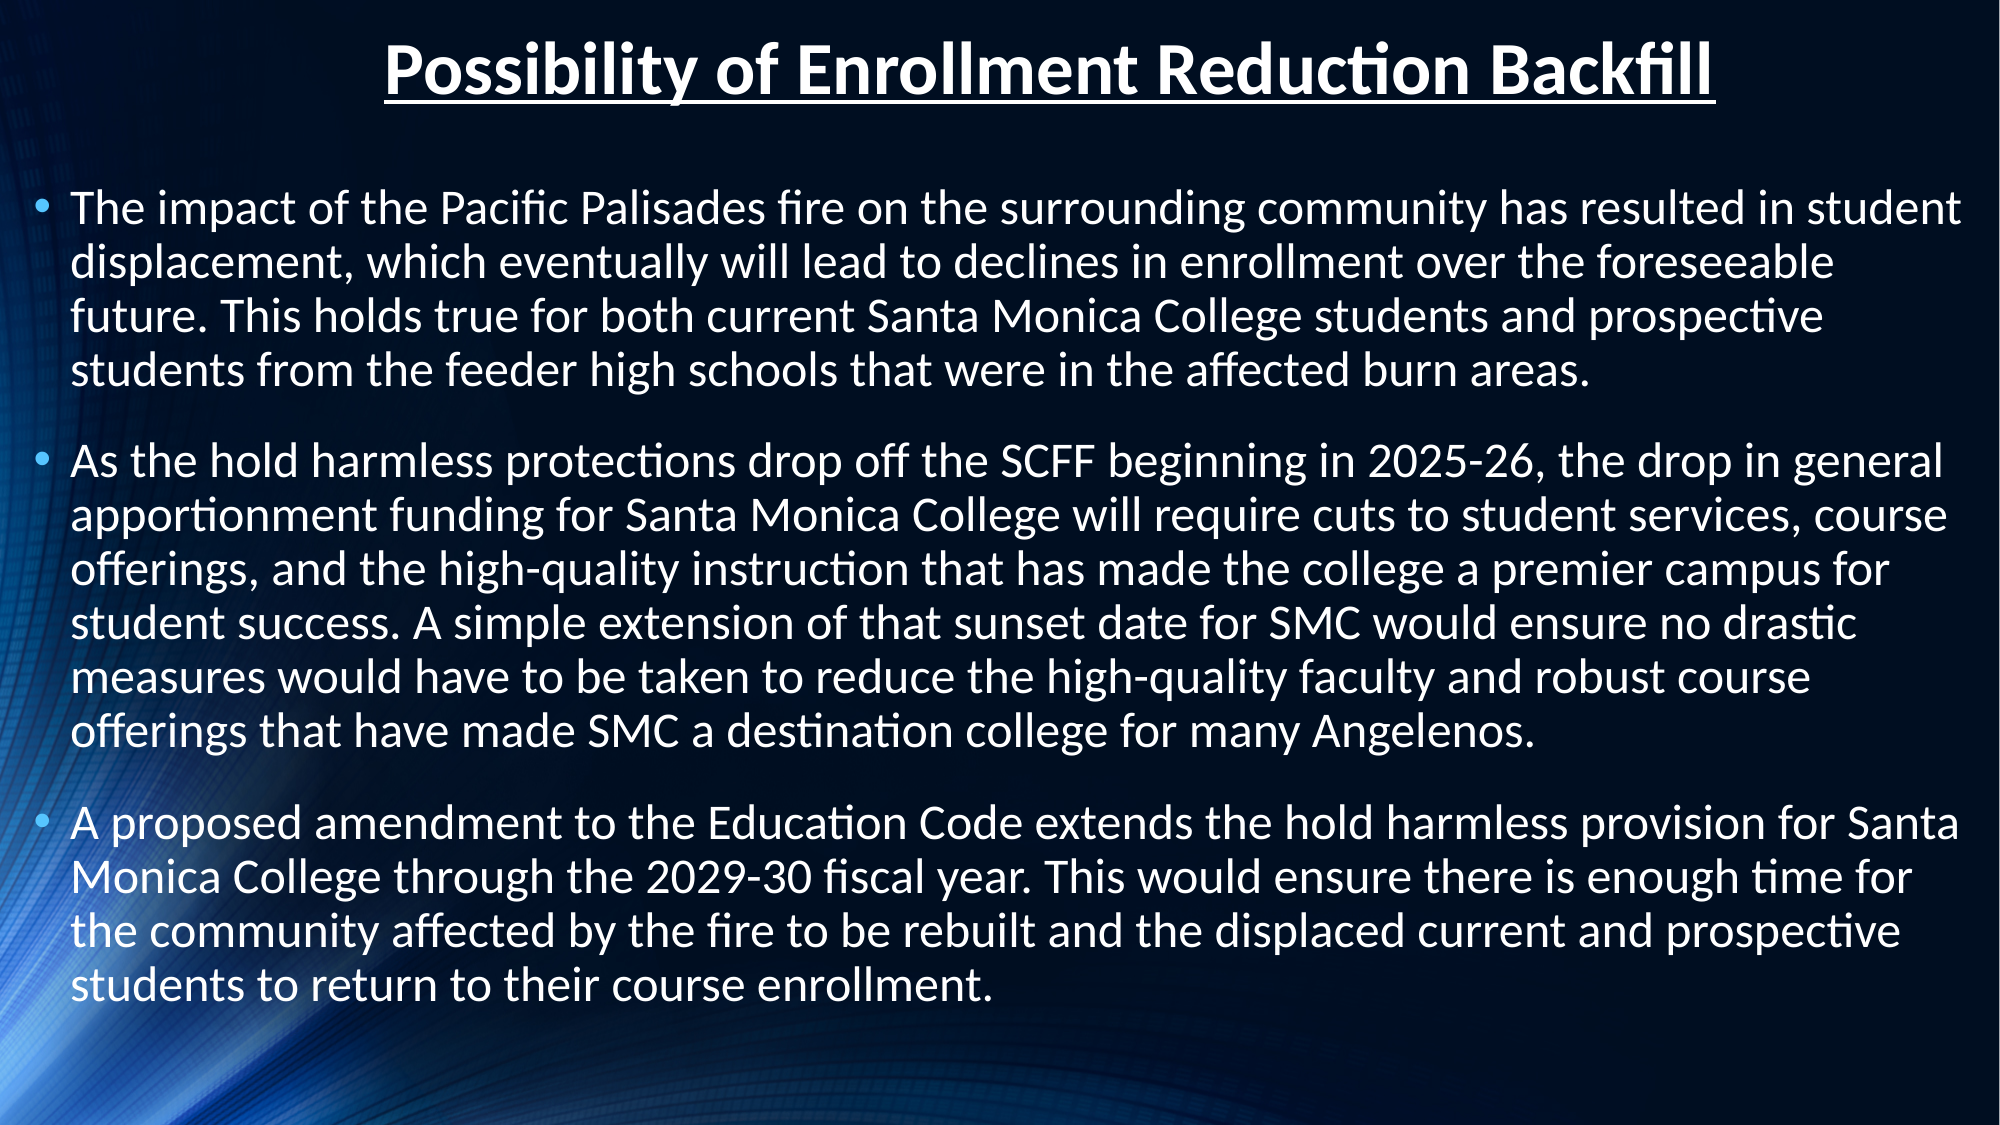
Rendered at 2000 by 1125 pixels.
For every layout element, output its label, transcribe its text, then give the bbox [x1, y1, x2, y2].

text_box Possibility of Enrollment Reduction Backfill [369, 12, 1731, 118]
list The impact of the Pacific Palisades fire on the surrounding community has resulted in student displacement, which eventually will lead to declines in enrollment over the foreseeable future. This holds true for both current Santa Monica College students and prospective students from the feeder high schools that were in the affected burn areas. As the hold harmless protections drop off the SCFF beginning in 2025-26, the drop in general apportionment funding for Santa Monica College will require cuts to student services, course offerings, and the high-quality instruction that has made the college a premier campus for student success. A simple extension of that sunset date for SMC would ensure no drastic measures would have to be taken to reduce the high-quality faculty and robust course offerings that have made SMC a destination college for many Angelenos. A proposed amendment to the Education Code extends the hold harmless provision for Santa Monica College through the 2029-30 fiscal year. This would ensure there is enough time for the community affected by the fire to be rebuilt and the displaced current and prospective students to return to their course enrollment. [18, 173, 1981, 1124]
picture [0, 0, 2000, 1125]
